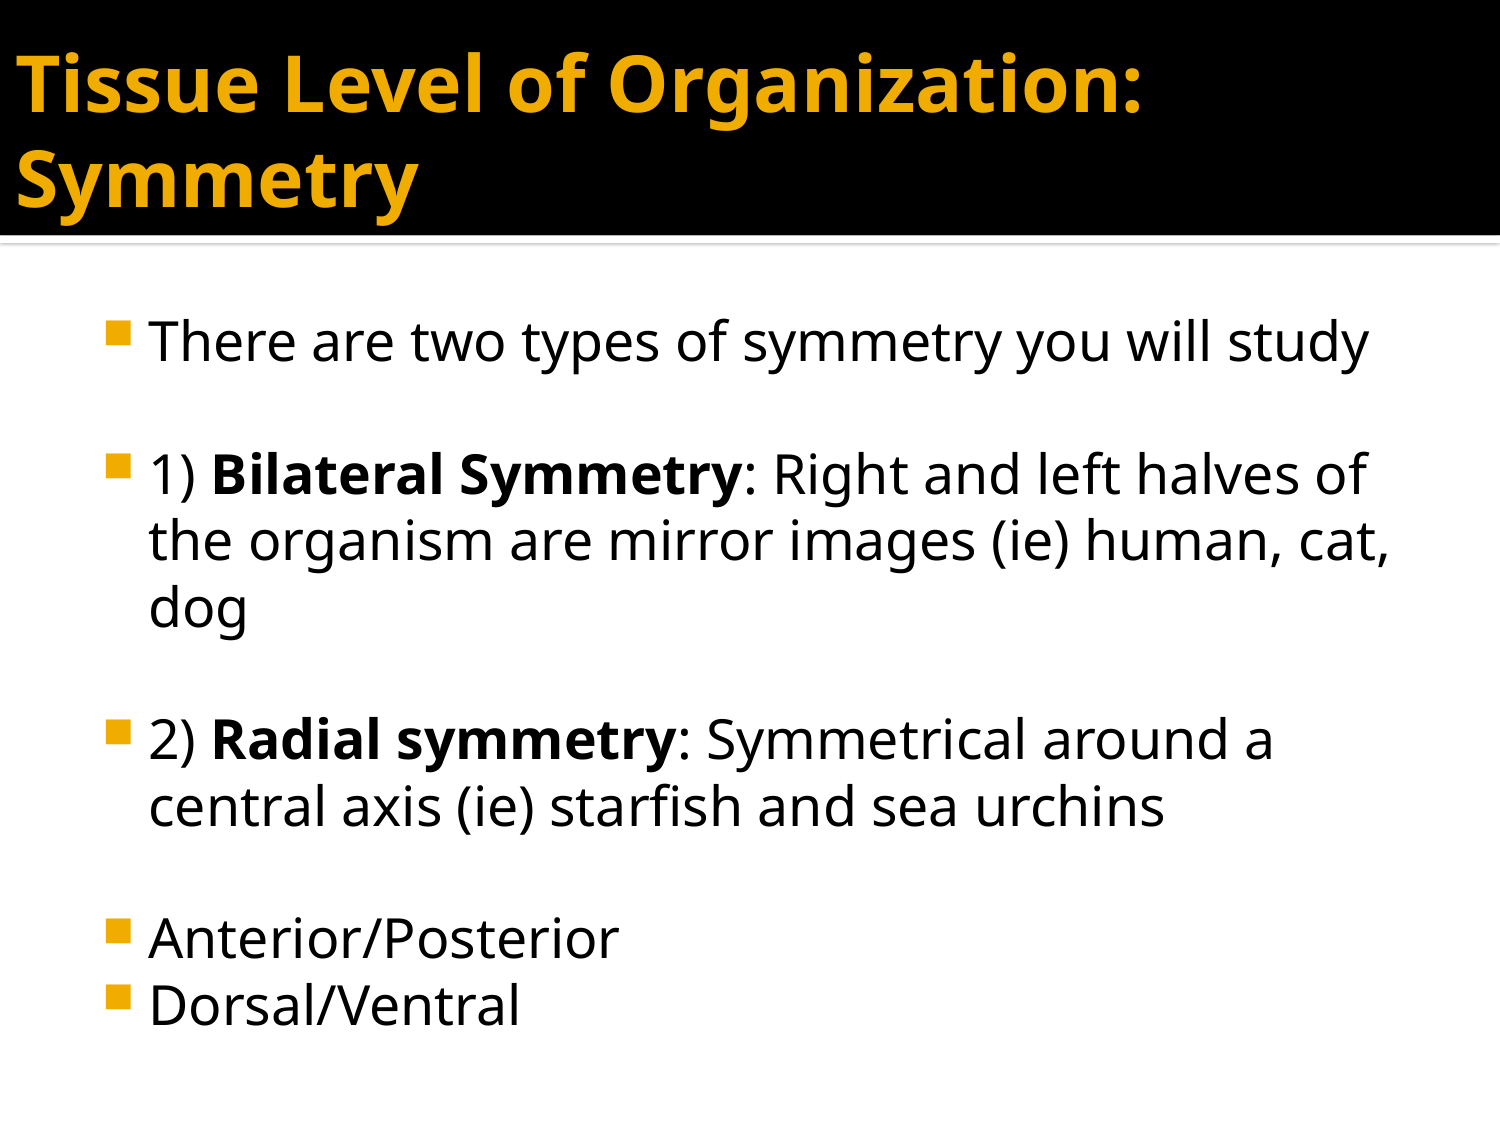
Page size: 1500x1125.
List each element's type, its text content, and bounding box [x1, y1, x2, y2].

title Tissue Level of Organization: Symmetry [0, 25, 1500, 231]
list There are two types of symmetry you will study 1) Bilateral Symmetry: Right and left halves of the organism are mirror images (ie) human, cat, dog 2) Radial symmetry: Symmetrical around a central axis (ie) starfish and sea urchins Anterior/Posterior Dorsal/Ventral [75, 291, 1425, 1050]
